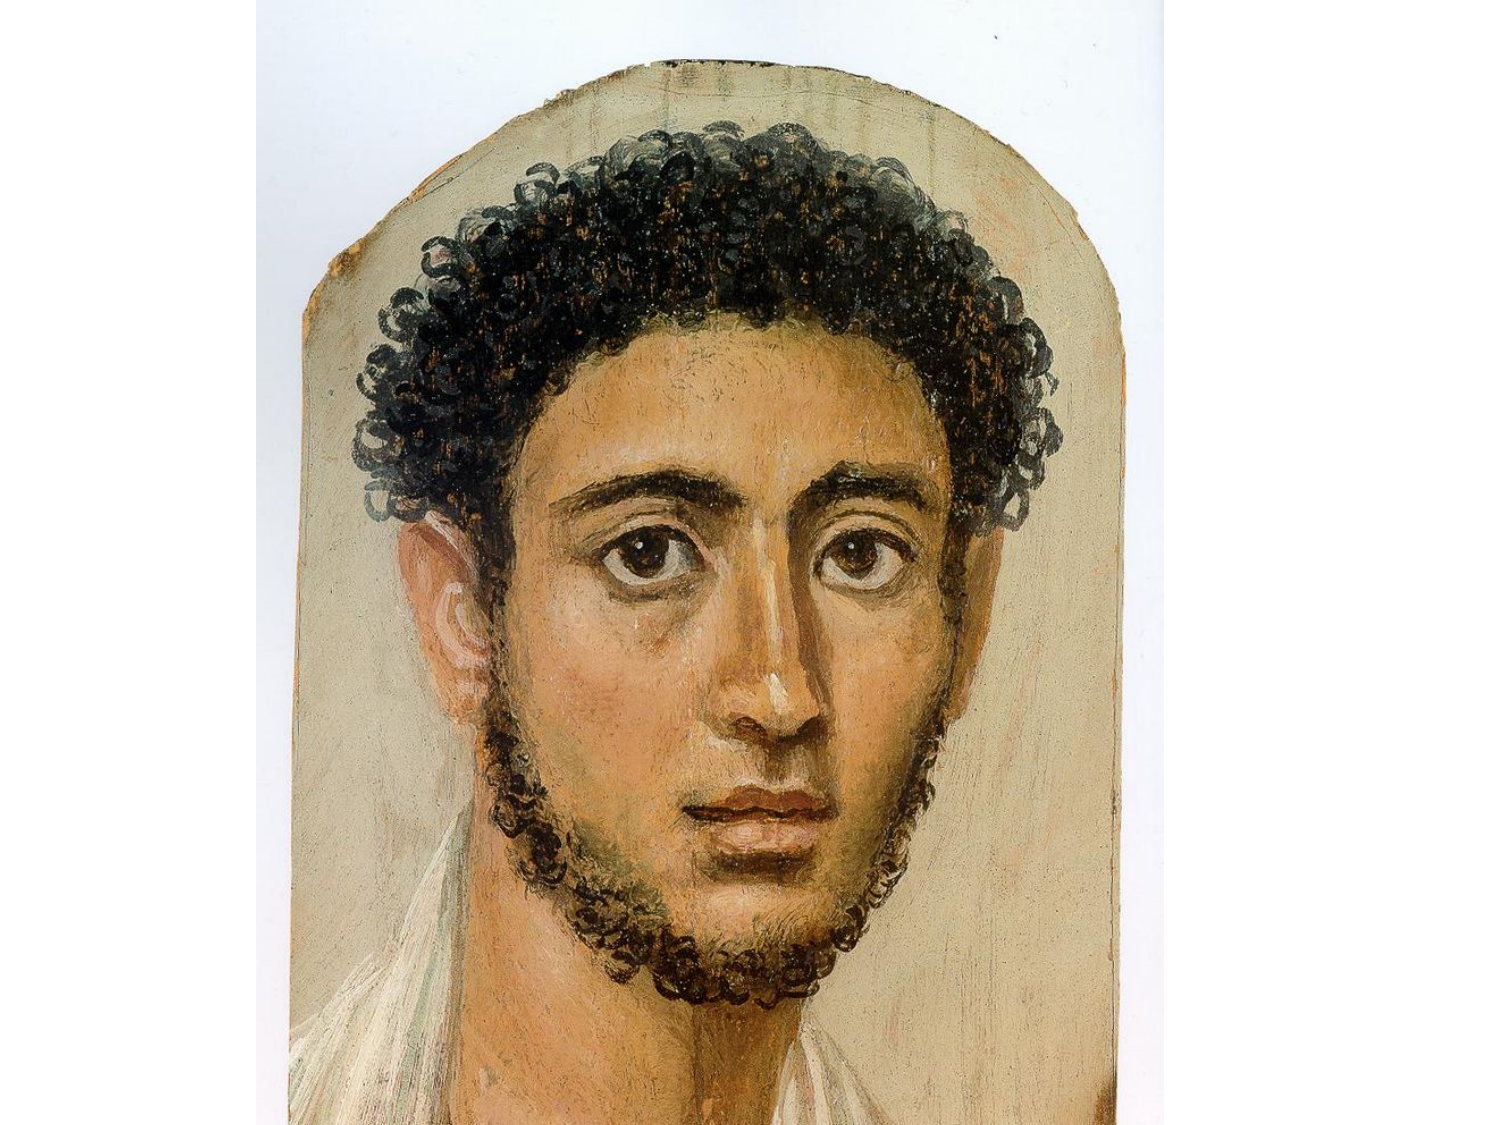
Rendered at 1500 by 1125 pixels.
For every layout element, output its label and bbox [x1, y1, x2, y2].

list [256, 0, 1164, 1125]
